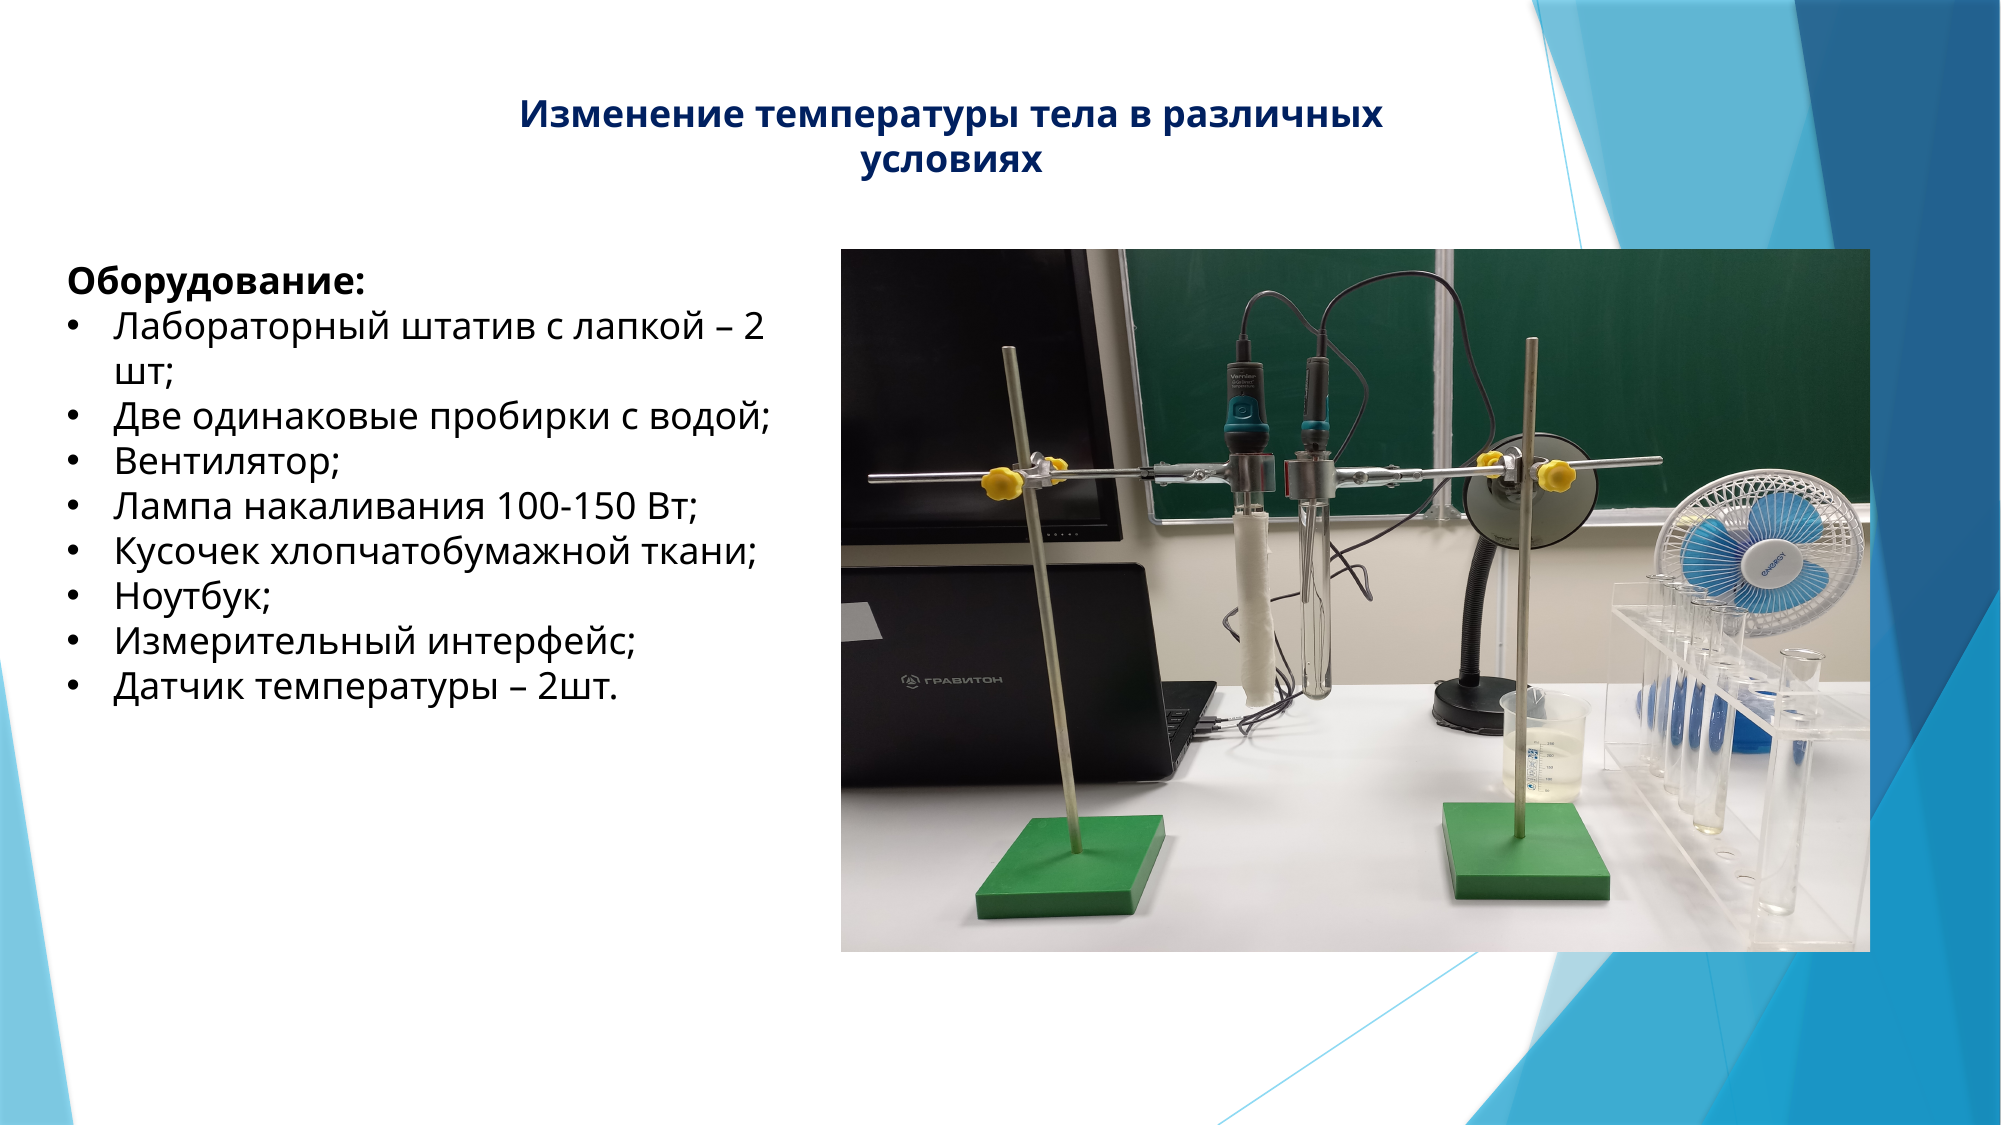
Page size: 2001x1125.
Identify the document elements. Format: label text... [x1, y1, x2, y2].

text_box Оборудование: Лабораторный штатив с лапкой – 2 шт; Две одинаковые пробирки с водой; Вентилятор; Лампа накаливания 100-150 Вт; Кусочек хлопчатобумажной ткани; Ноутбук; Измерительный интерфейс; Датчик температуры – 2шт. [51, 249, 817, 714]
picture [840, 248, 1871, 952]
text_box Изменение температуры тела в различных условиях [451, 82, 1453, 188]
